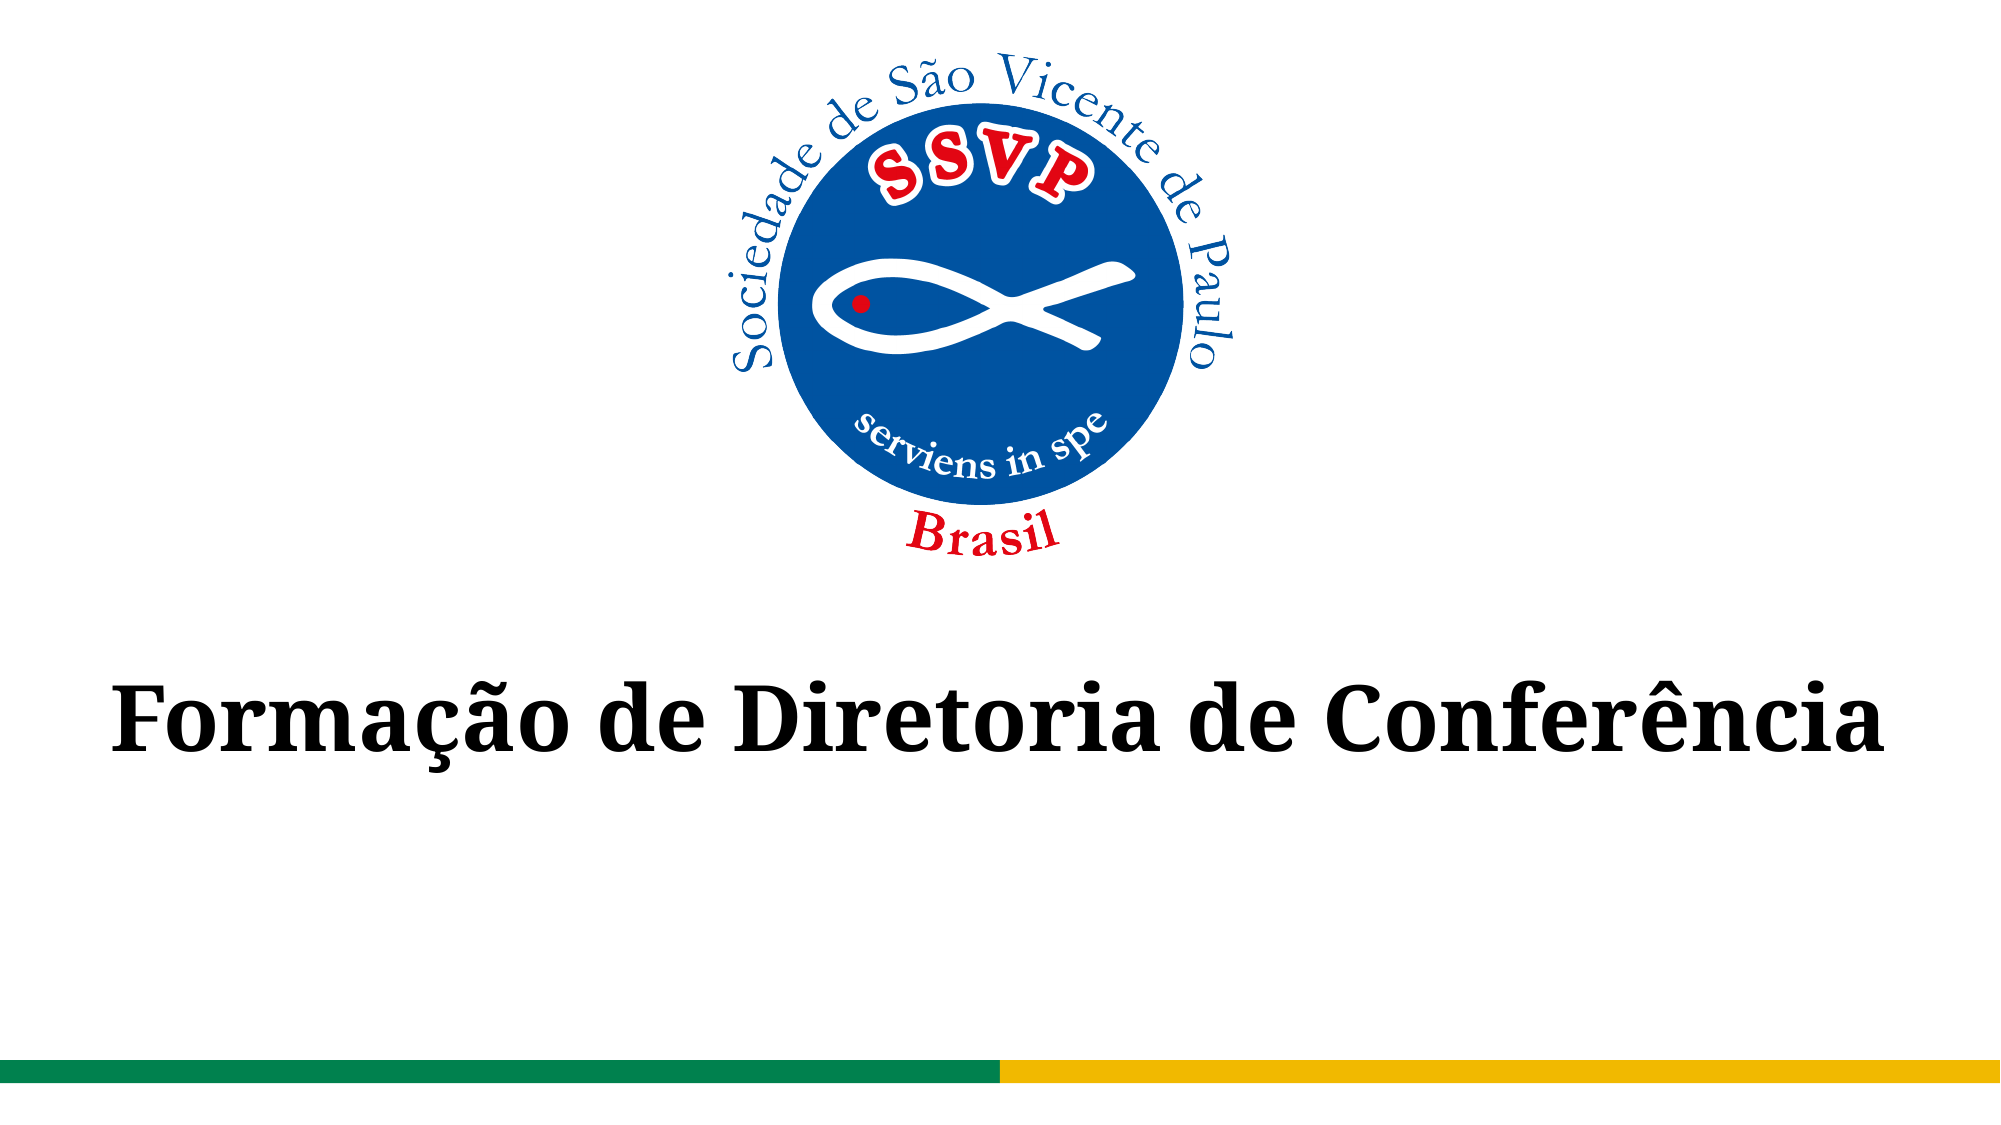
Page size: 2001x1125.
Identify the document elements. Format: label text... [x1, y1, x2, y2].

picture [728, 53, 1233, 556]
text_box Formação de Diretoria de Conferência [0, 609, 2000, 834]
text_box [0, 1050, 2000, 1092]
